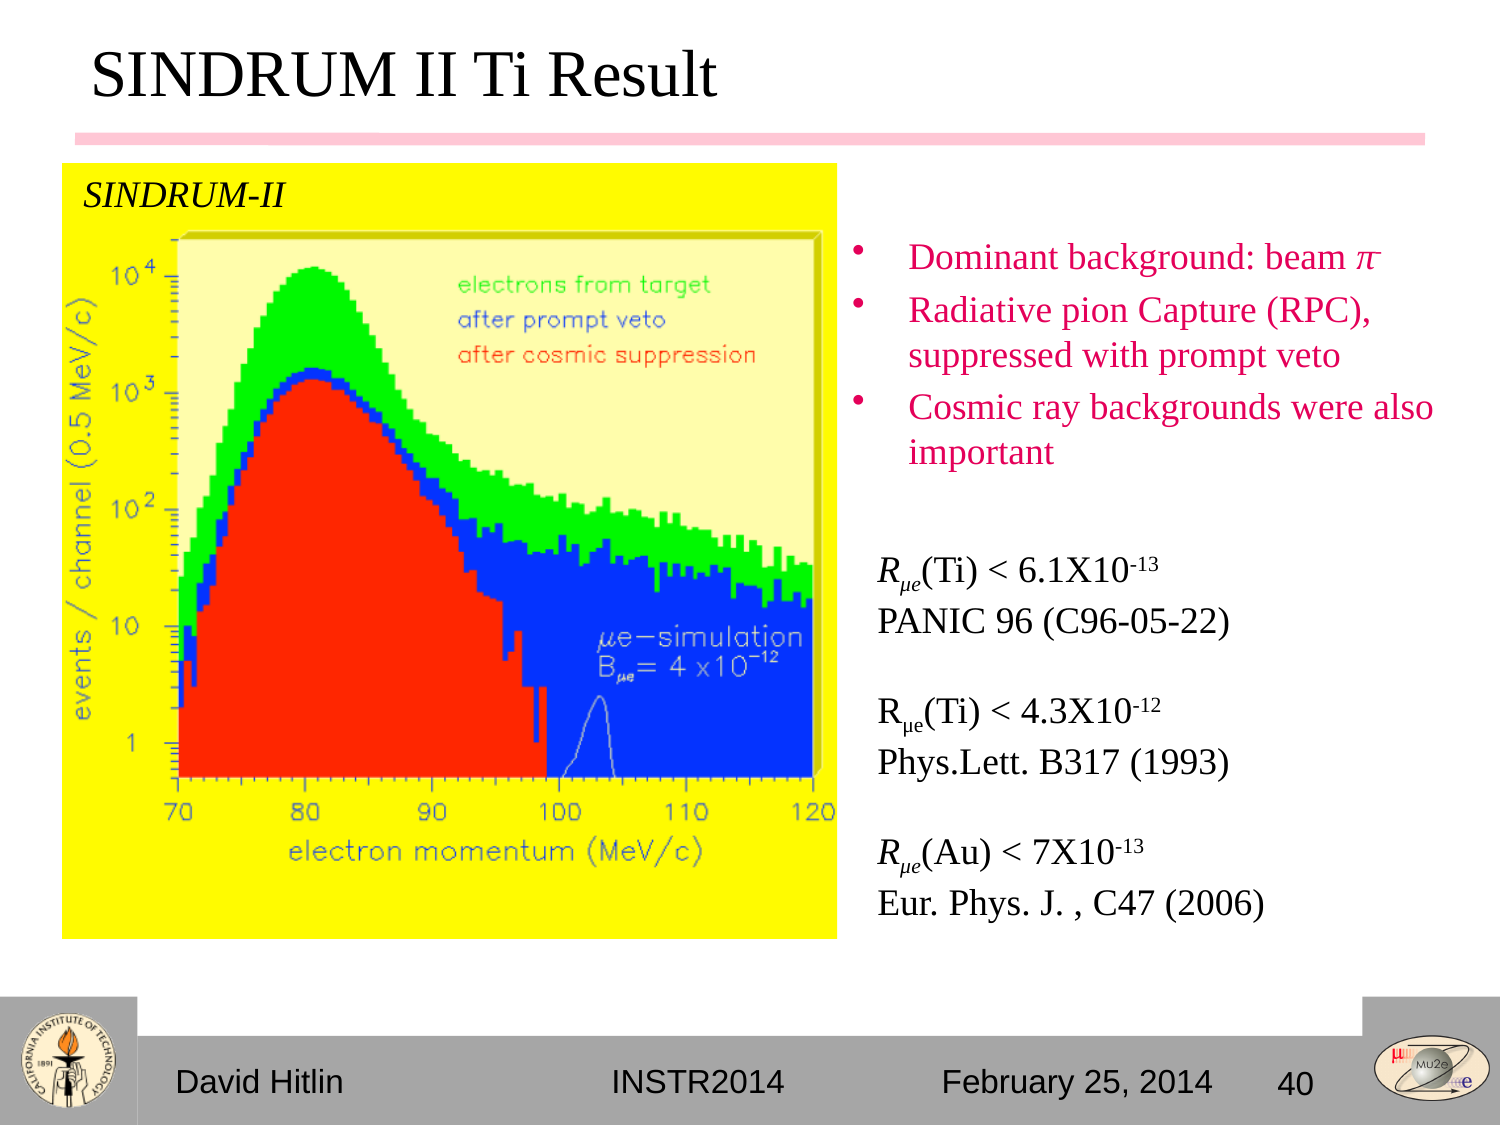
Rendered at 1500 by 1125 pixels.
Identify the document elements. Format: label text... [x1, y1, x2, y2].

title SINDRUM II Ti Result [75, 17, 1425, 121]
picture [21, 1013, 116, 1109]
picture [61, 162, 838, 939]
text_box Rμe(Ti) < 6.1X10-13 PANIC 96 (C96-05-22) Rμe(Ti) < 4.3X10-12 Phys.Lett. B317 (1993) Rμe(Au) < 7X10-13 Eur. Phys. J. , C47 (2006) [862, 537, 1413, 931]
picture [1374, 1035, 1490, 1101]
text_box Dominant background: beam π- Radiative pion Capture (RPC), suppressed with prompt veto Cosmic ray backgrounds were also important [843, 224, 1500, 519]
